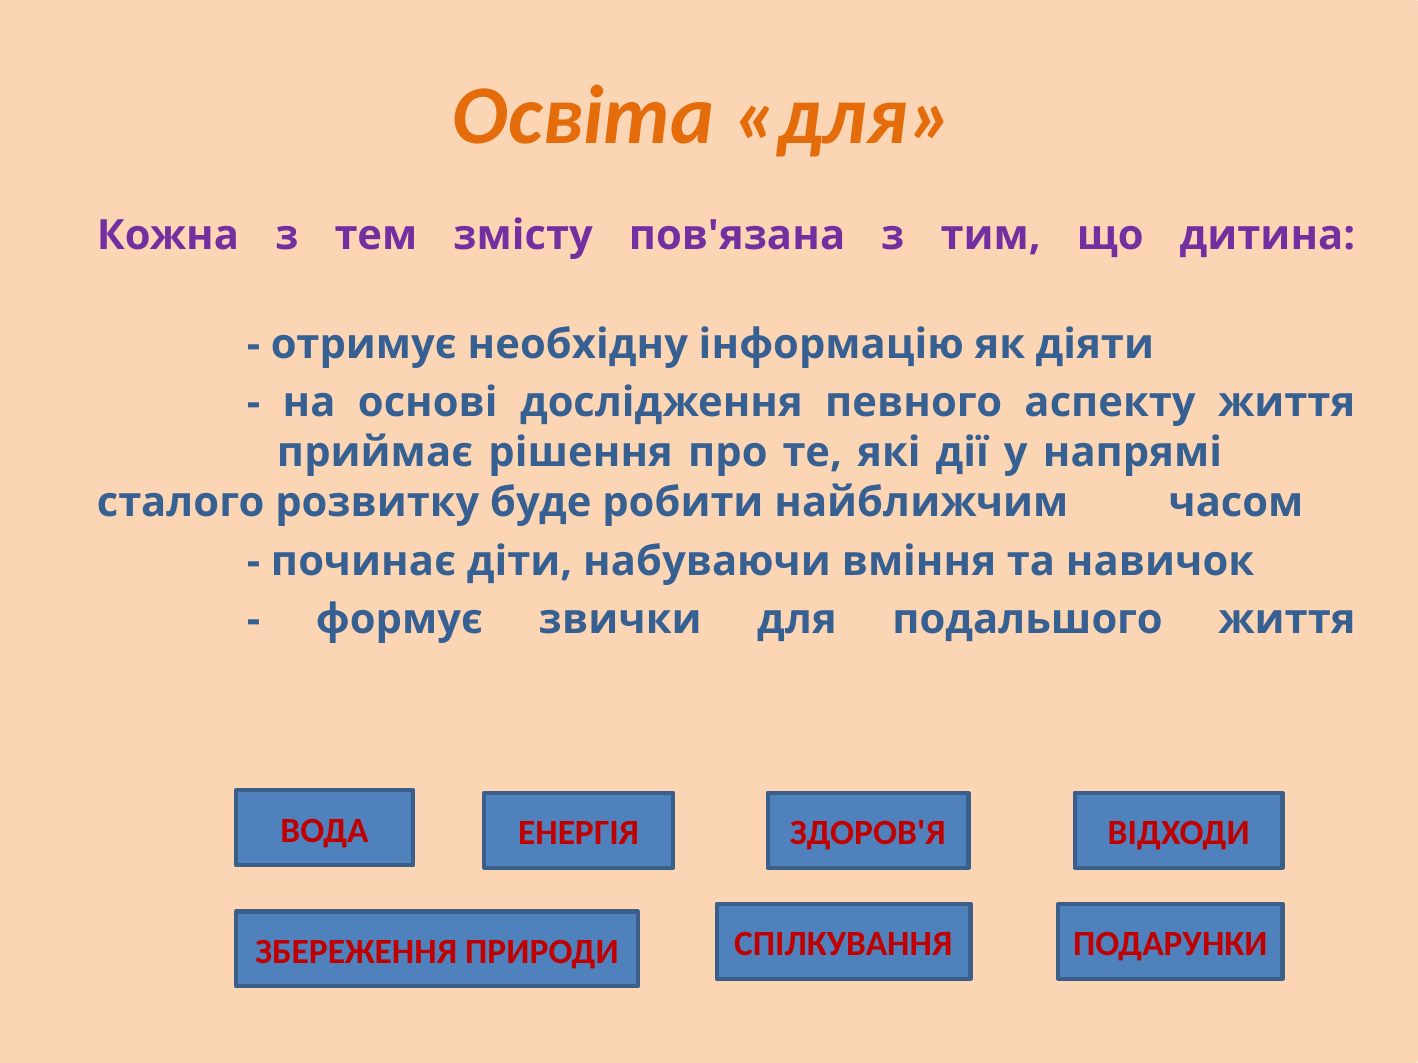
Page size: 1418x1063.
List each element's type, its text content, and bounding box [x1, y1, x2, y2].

text_box СПІЛКУВАННЯ [715, 902, 973, 981]
list Кожна з тем змісту пов'язана з тим, що дитина: - отримує необхідну інформацію як діяти - на основі дослідження певного аспекту життя приймає рішення про те, які дії у напрямі сталого розвитку буде робити найближчим часом - починає діти, набуваючи вміння та навичок - формує звички для подальшого життя [82, 200, 1371, 1028]
title Освіта «для» [59, 42, 1347, 178]
text_box ЗДОРОВ'Я [766, 791, 971, 870]
text_box ВІДХОДИ [1073, 791, 1285, 870]
text_box ВОДА [234, 788, 415, 867]
text_box ЕНЕРГІЯ [482, 791, 675, 870]
text_box ПОДАРУНКИ [1056, 902, 1285, 981]
text_box ЗБЕРЕЖЕННЯ ПРИРОДИ [234, 909, 640, 988]
